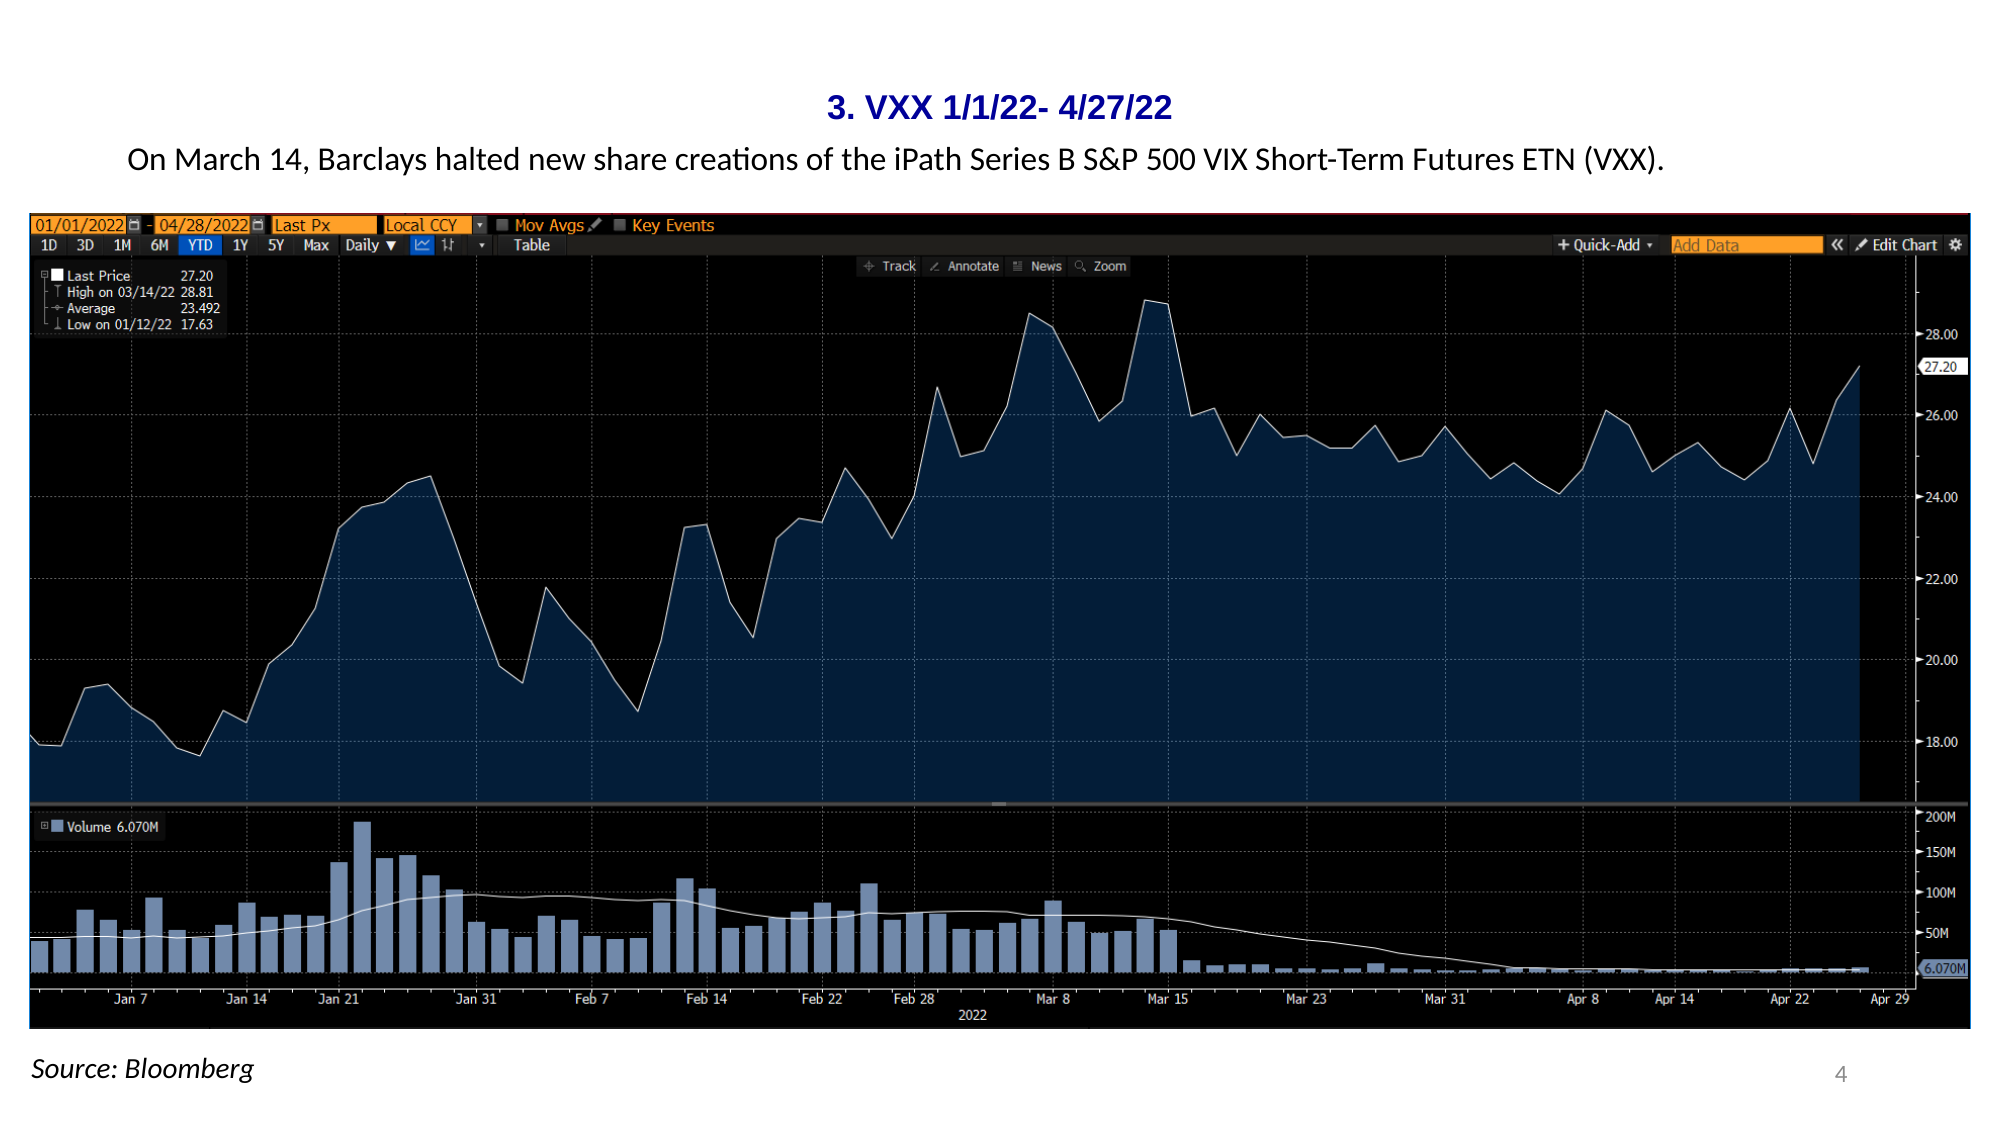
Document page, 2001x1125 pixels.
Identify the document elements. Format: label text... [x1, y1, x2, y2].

slide_number 4 [1412, 1042, 1863, 1103]
title 3. VXX 1/1/22- 4/27/22 [137, 59, 1863, 157]
text_box Source: Bloomberg [16, 1039, 1017, 1092]
text_box On March 14, Barclays halted new share creations of the iPath Series B S&P 500 VIX Short-Term Futures ETN (VXX). [112, 129, 1888, 185]
picture [29, 213, 1971, 1030]
